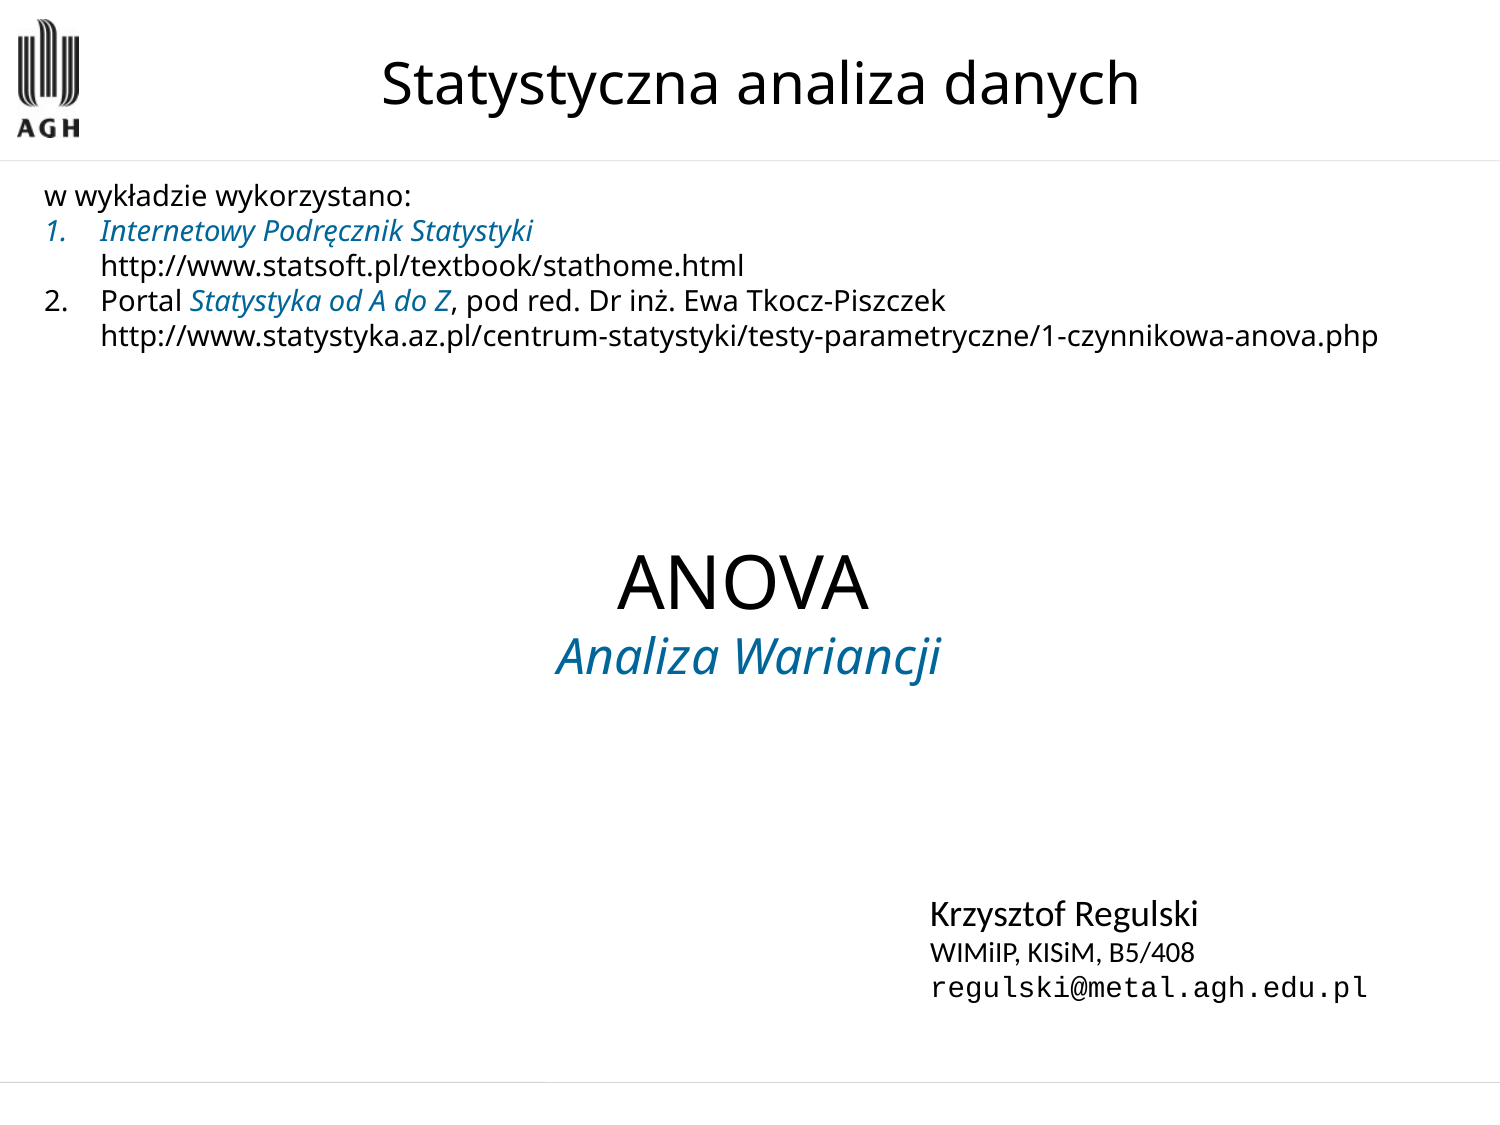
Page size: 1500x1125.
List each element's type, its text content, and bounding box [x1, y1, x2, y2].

text_box Krzysztof Regulski WIMiIP, KISiM, B5/408 regulski@metal.agh.edu.pl [915, 881, 1447, 1047]
picture [17, 19, 79, 138]
text_box w wykładzie wykorzystano: Internetowy Podręcznik Statystyki http://www.statsoft.pl/textbook/stathome.html Portal Statystyka od A do Z, pod red. Dr inż. Ewa Tkocz-Piszczek http://www.statystyka.az.pl/centrum-statystyki/testy-parametryczne/1-czynnikowa-anova.php [29, 169, 1459, 395]
subtitle ANOVA Analiza Wariancji [218, 526, 1269, 736]
title Statystyczna analiza danych [147, 30, 1377, 131]
